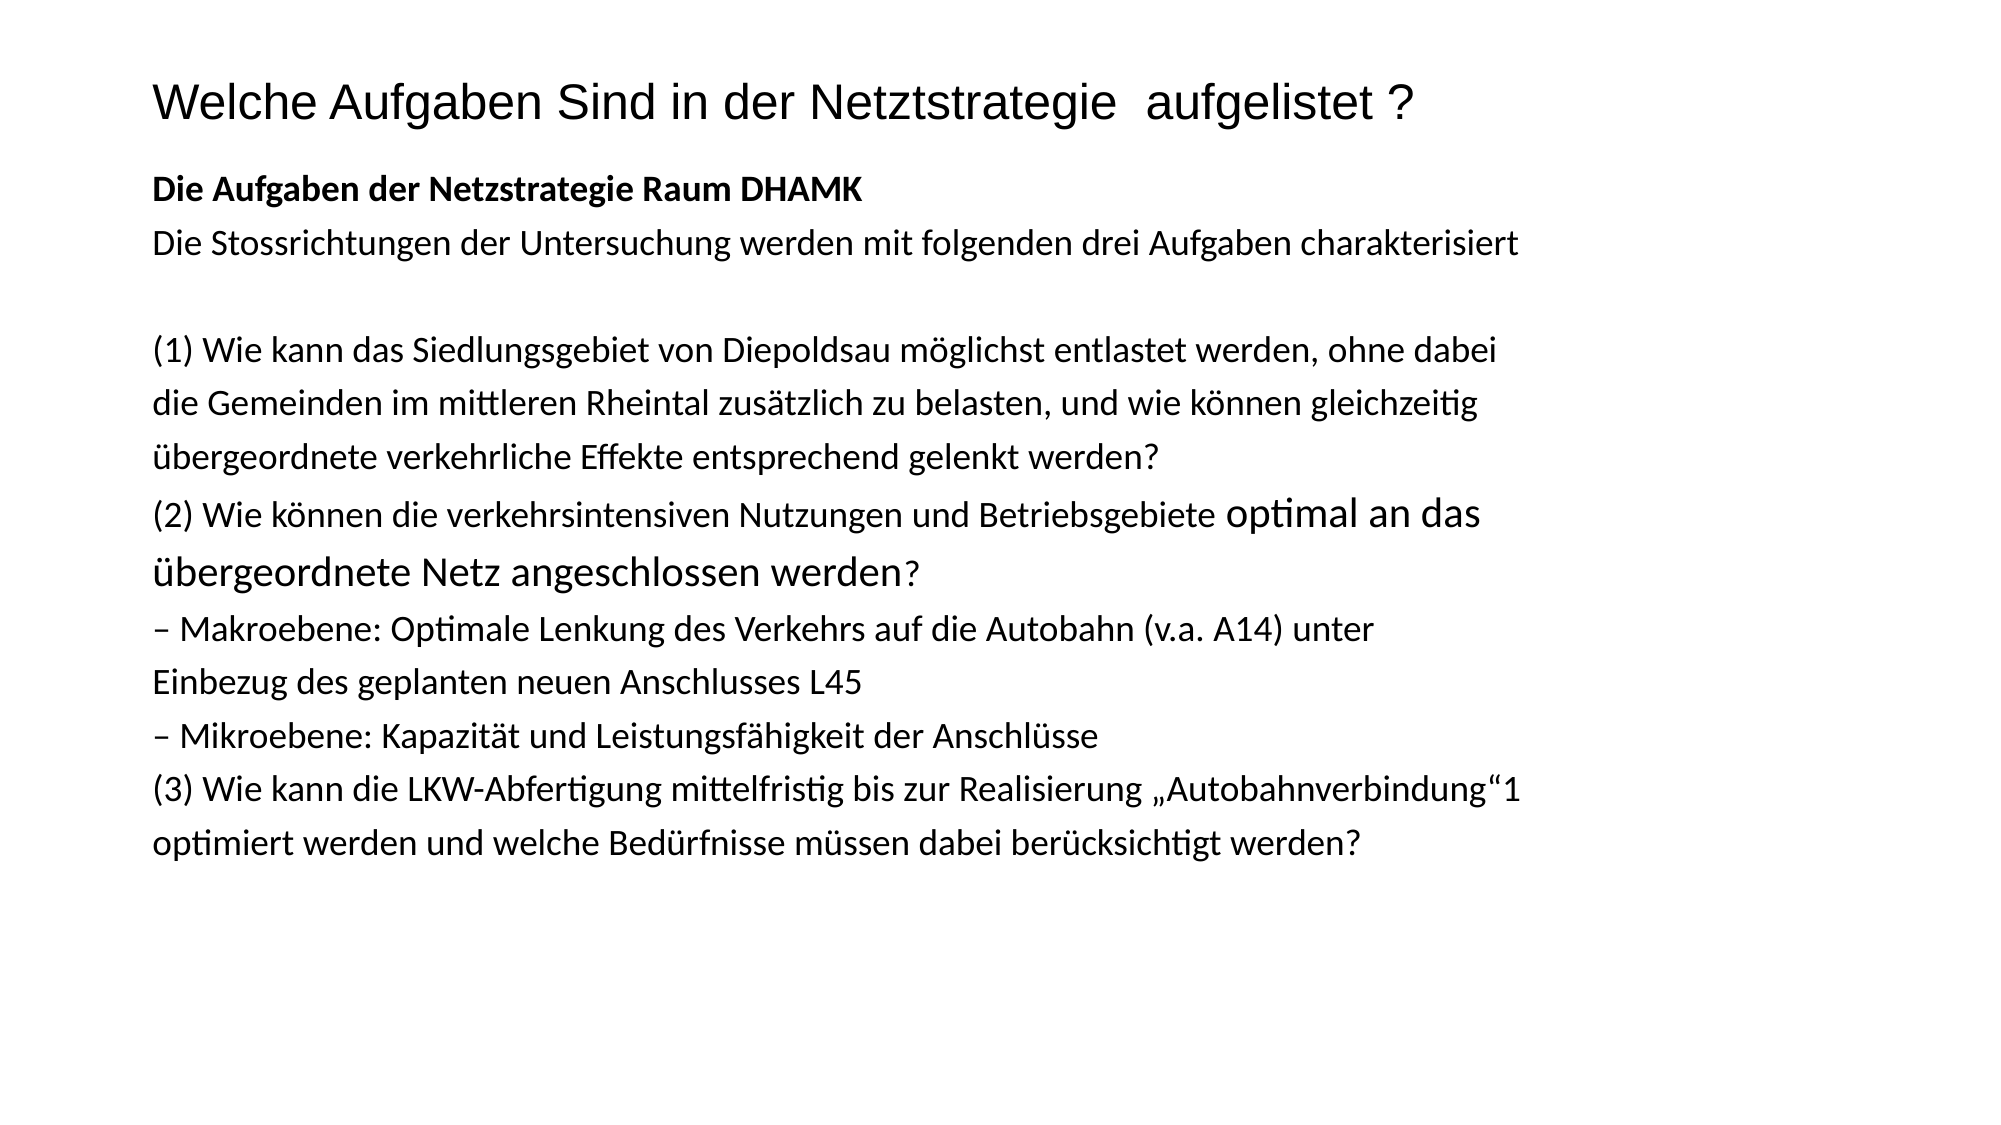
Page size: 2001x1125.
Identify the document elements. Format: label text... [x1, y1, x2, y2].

list Die Aufgaben der Netzstrategie Raum DHAMK Die Stossrichtungen der Untersuchung werden mit folgenden drei Aufgaben charakterisiert (1) Wie kann das Siedlungsgebiet von Diepoldsau möglichst entlastet werden, ohne dabei die Gemeinden im mittleren Rheintal zusätzlich zu belasten, und wie können gleichzeitig übergeordnete verkehrliche Effekte entsprechend gelenkt werden? (2) Wie können die verkehrsintensiven Nutzungen und Betriebsgebiete optimal an das übergeordnete Netz angeschlossen werden? – Makroebene: Optimale Lenkung des Verkehrs auf die Autobahn (v.a. A14) unter Einbezug des geplanten neuen Anschlusses L45 – Mikroebene: Kapazität und Leistungsfähigkeit der Anschlüsse (3) Wie kann die LKW-Abfertigung mittelfristig bis zur Realisierung „Autobahnverbindung“1 optimiert werden und welche Bedürfnisse müssen dabei berücksichtigt werden? [137, 161, 1863, 876]
title Welche Aufgaben Sind in der Netztstrategie aufgelistet ? [137, 59, 1863, 148]
